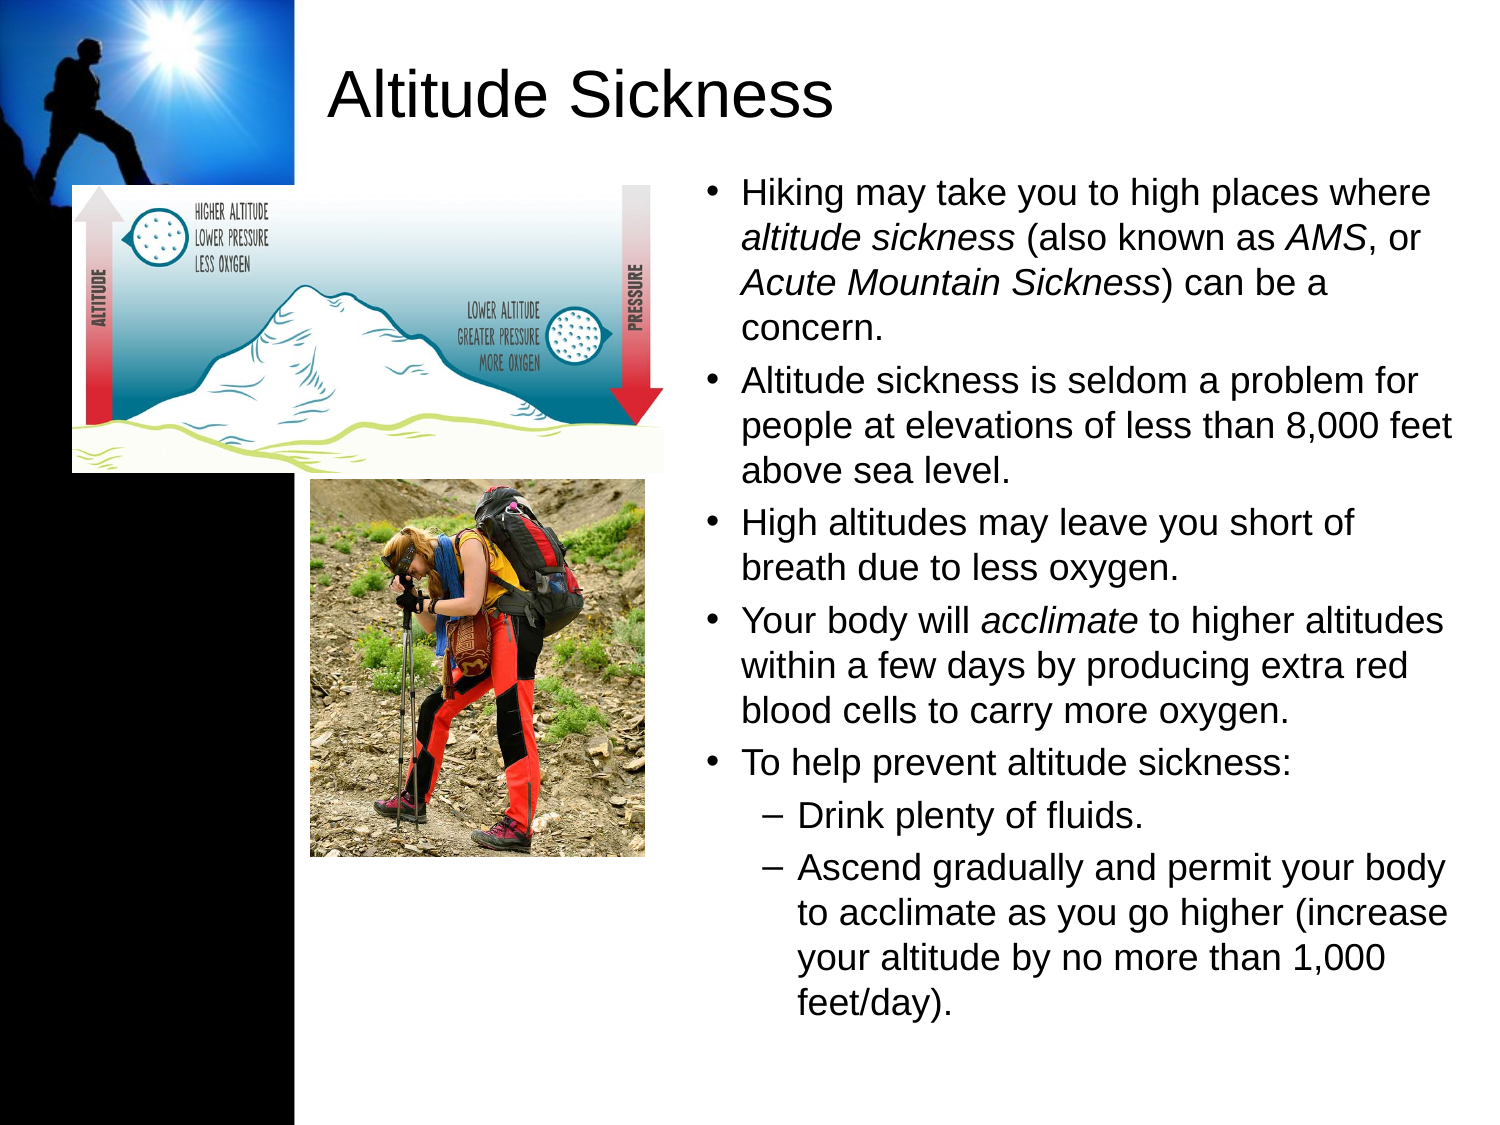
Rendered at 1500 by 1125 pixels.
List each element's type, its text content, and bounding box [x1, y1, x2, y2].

picture [0, 0, 1500, 1125]
list Hiking may take you to high places where altitude sickness (also known as AMS, or Acute Mountain Sickness) can be a concern. Altitude sickness is seldom a problem for people at elevations of less than 8,000 feet above sea level. High altitudes may leave you short of breath due to less oxygen. Your body will acclimate to higher altitudes within a few days by producing extra red blood cells to carry more oxygen. To help prevent altitude sickness: Drink plenty of fluids. Ascend gradually and permit your body to acclimate as you go higher (increase your altitude by no more than 1,000 feet/day). [690, 160, 1471, 1060]
title Altitude Sickness [312, 30, 1471, 150]
